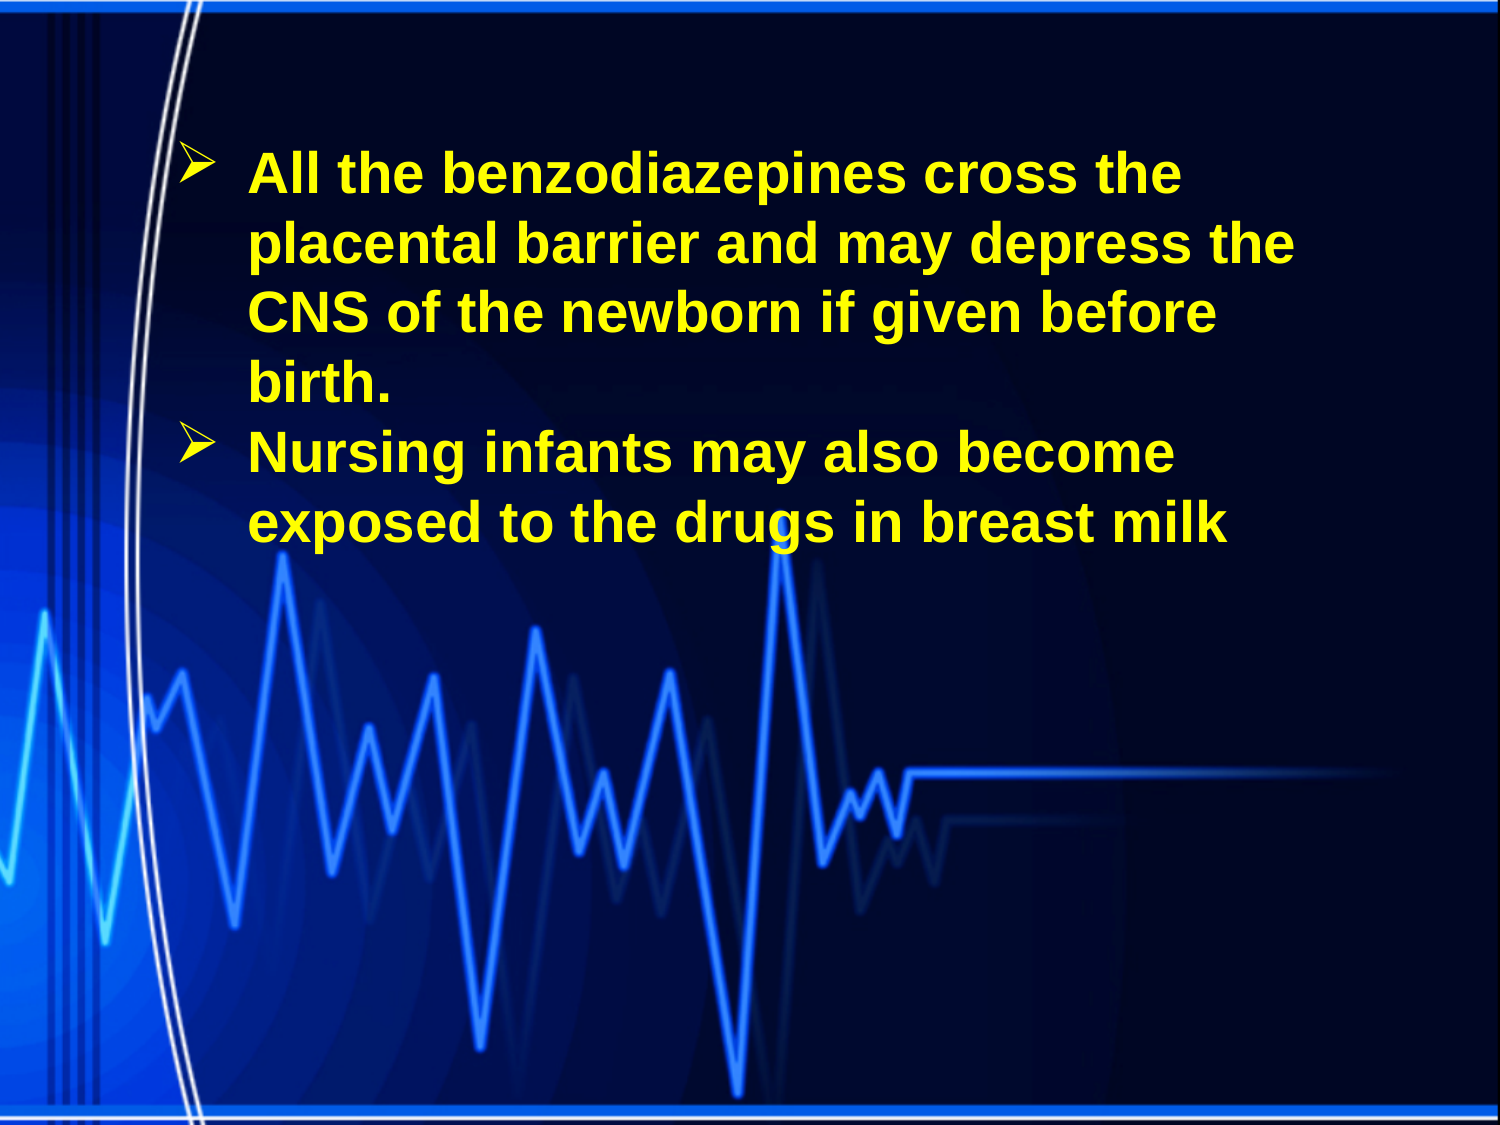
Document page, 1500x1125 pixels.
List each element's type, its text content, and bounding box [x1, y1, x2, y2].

text_box All the benzodiazepines cross the placental barrier and may depress the CNS of the newborn if given before birth. Nursing infants may also become exposed to the drugs in breast milk [159, 127, 1332, 562]
picture [0, 0, 1500, 1125]
